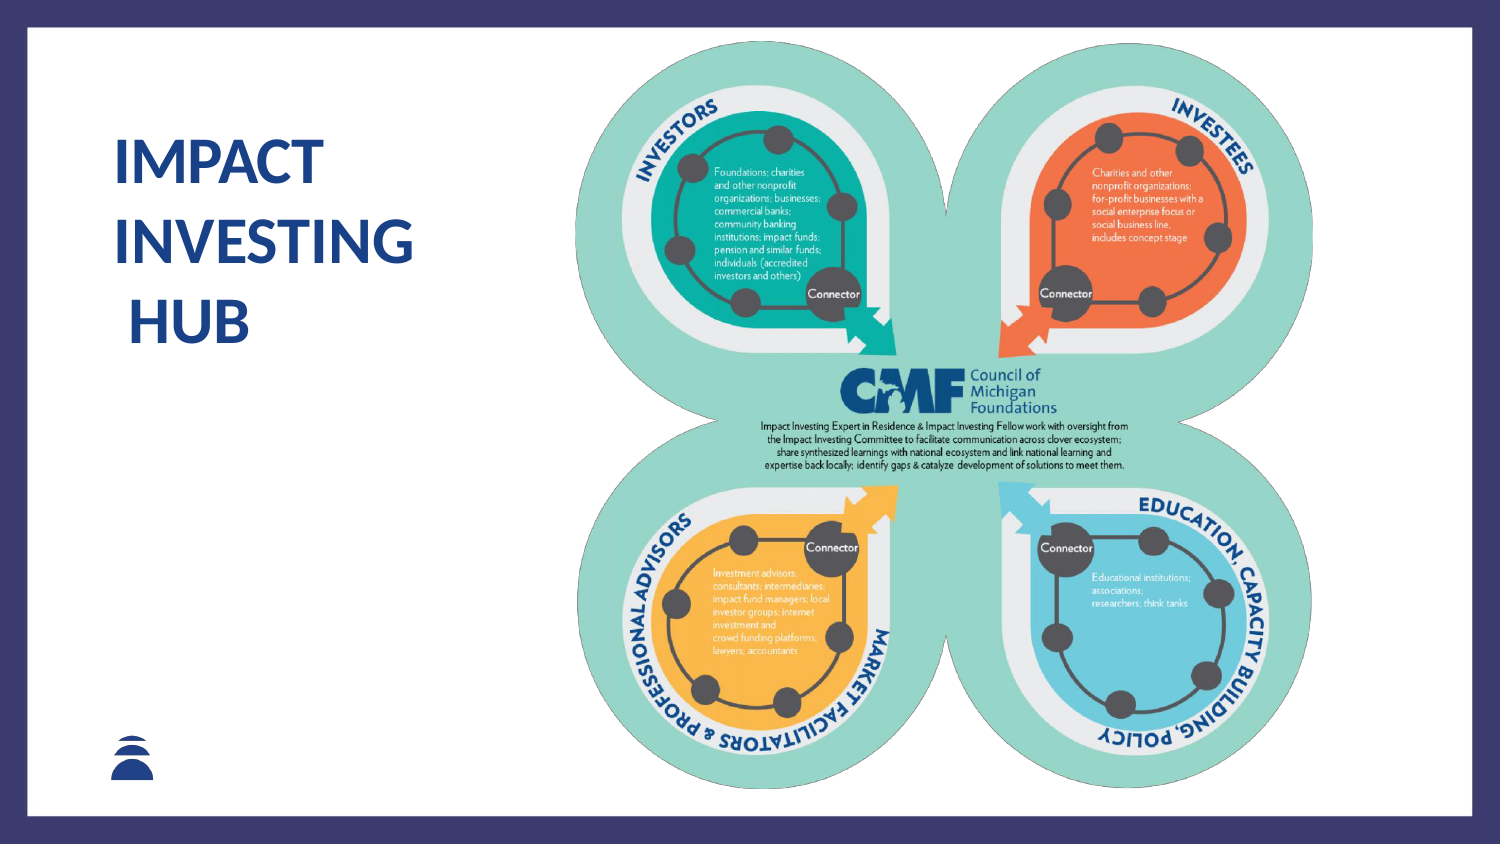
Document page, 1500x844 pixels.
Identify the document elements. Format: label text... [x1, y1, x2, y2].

title IMPACT INVESTING HUB [111, 114, 418, 357]
text_box [575, 41, 1313, 789]
picture [0, 0, 1500, 844]
